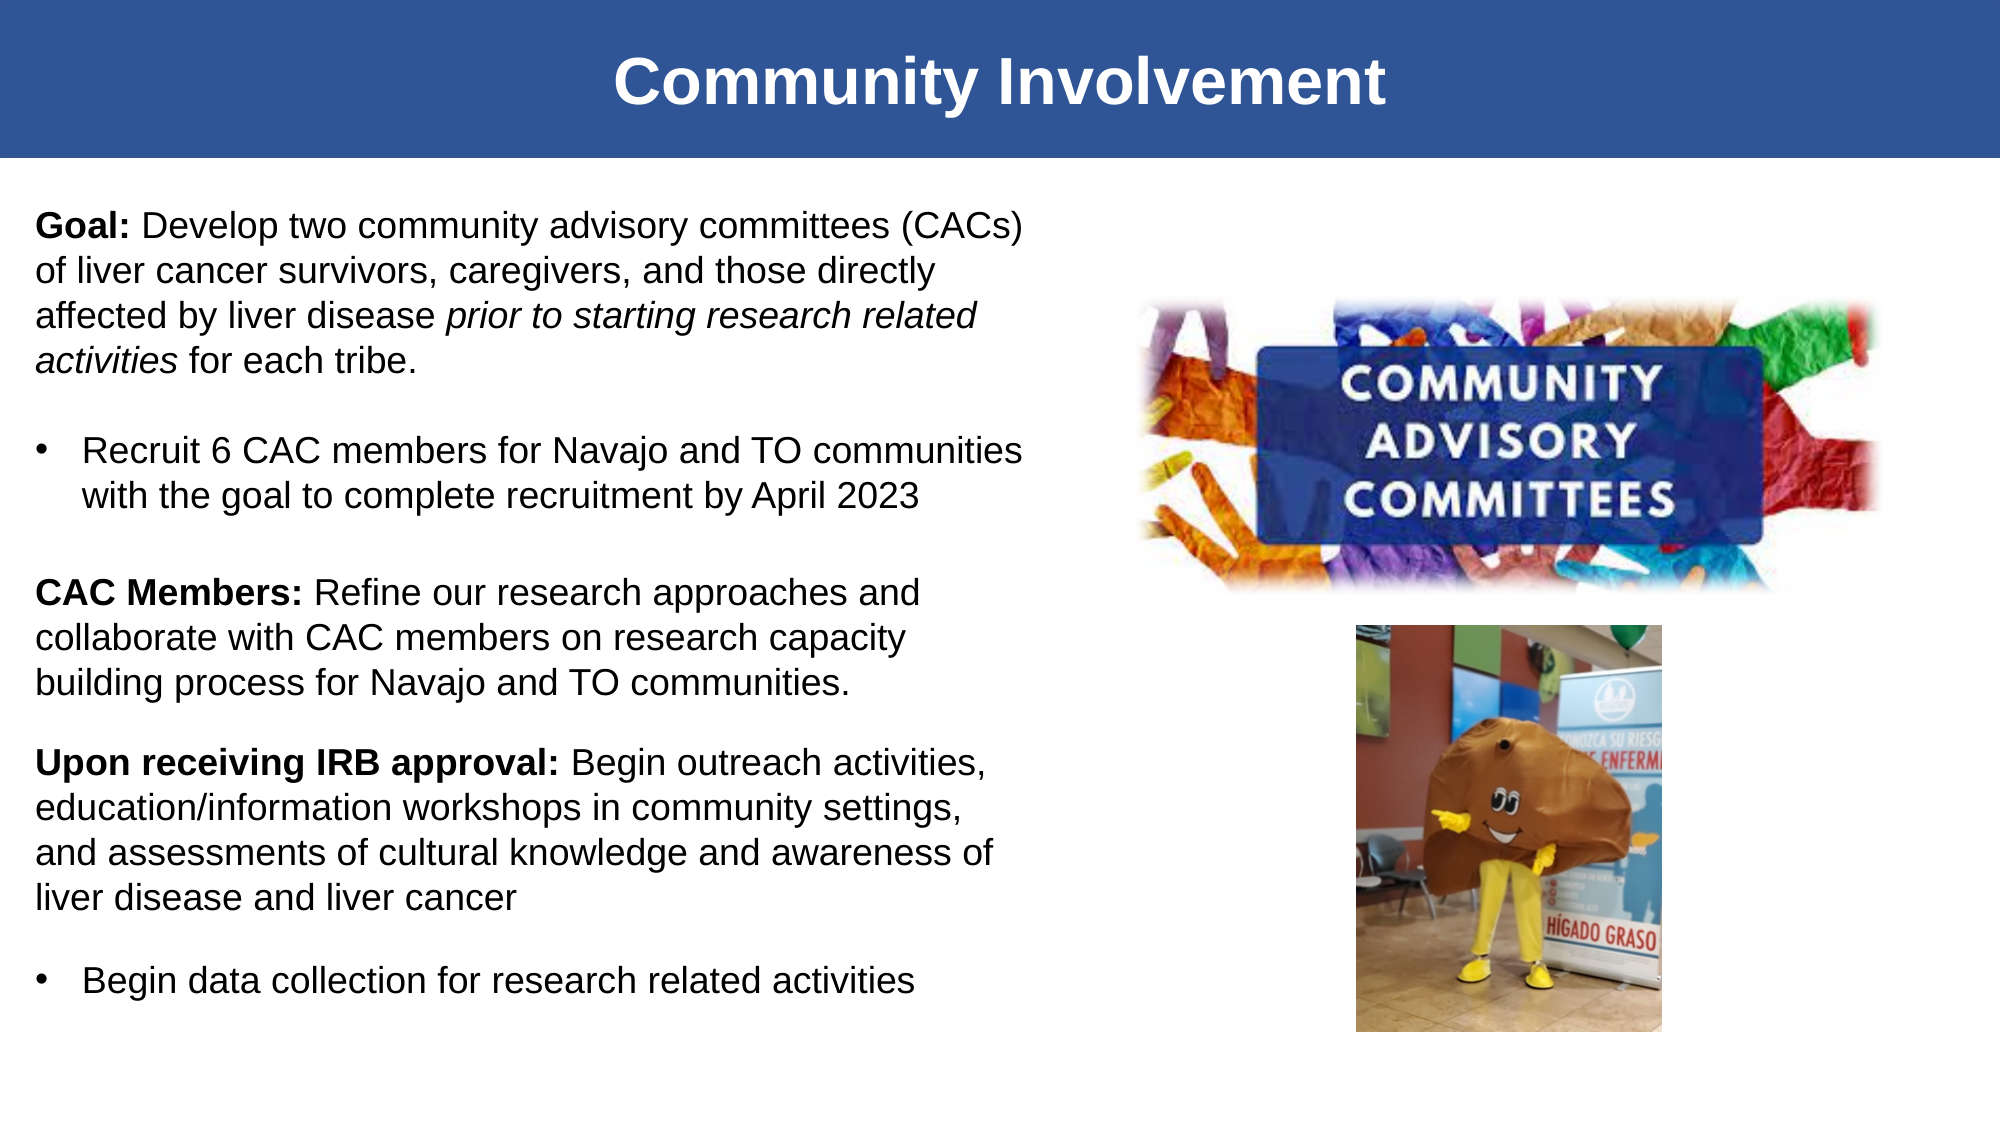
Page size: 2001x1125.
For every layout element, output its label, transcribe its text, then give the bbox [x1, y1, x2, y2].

text_box Goal: Develop two community advisory committees (CACs) of liver cancer survivors, caregivers, and those directly affected by liver disease prior to starting research related activities for each tribe. Recruit 6 CAC members for Navajo and TO communities with the goal to complete recruitment by April 2023 [20, 193, 1058, 524]
text_box Begin data collection for research related activities [20, 948, 1034, 1009]
picture [1356, 625, 1662, 1032]
picture [1135, 295, 1884, 595]
text_box Upon receiving IRB approval: Begin outreach activities, education/information workshops in community settings, and assessments of cultural knowledge and awareness of liver disease and liver cancer [20, 730, 1034, 926]
text_box CAC Members: Refine our research approaches and collaborate with CAC members on research capacity building process for Navajo and TO communities. [20, 560, 1034, 711]
text_box Community Involvement [0, 0, 2000, 158]
